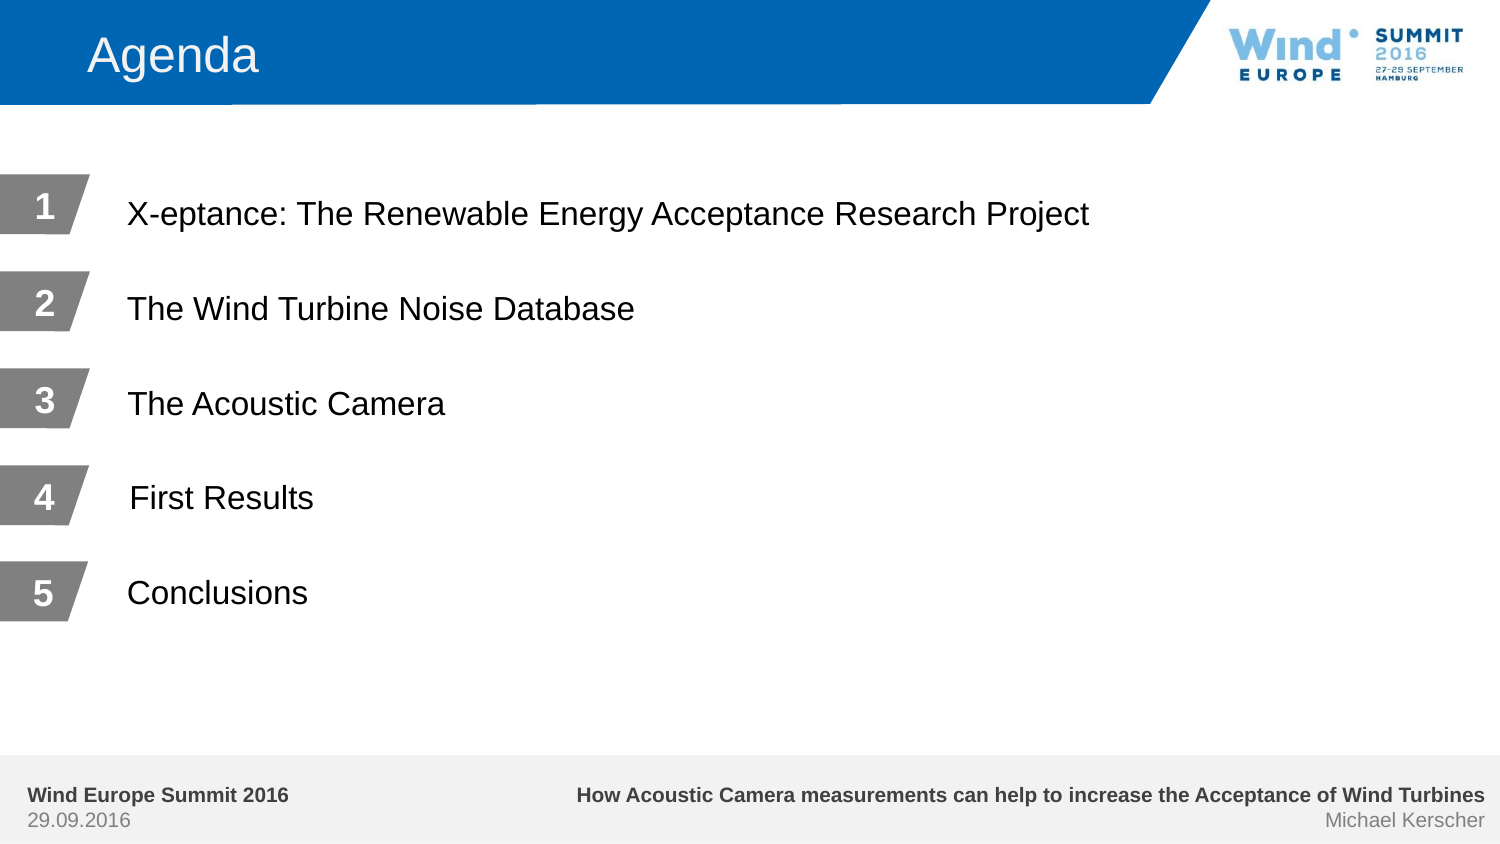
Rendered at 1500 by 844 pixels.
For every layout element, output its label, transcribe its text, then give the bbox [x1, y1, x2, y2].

list Conclusions [112, 563, 1275, 624]
list The Acoustic Camera [112, 374, 1275, 435]
list First Results [114, 469, 1278, 530]
list The Wind Turbine Noise Database [112, 280, 1275, 341]
picture [1282, 13, 1488, 97]
title Agenda [72, 0, 1282, 105]
text_box X-eptance: The Renewable Energy Acceptance Research Project [112, 184, 1275, 245]
